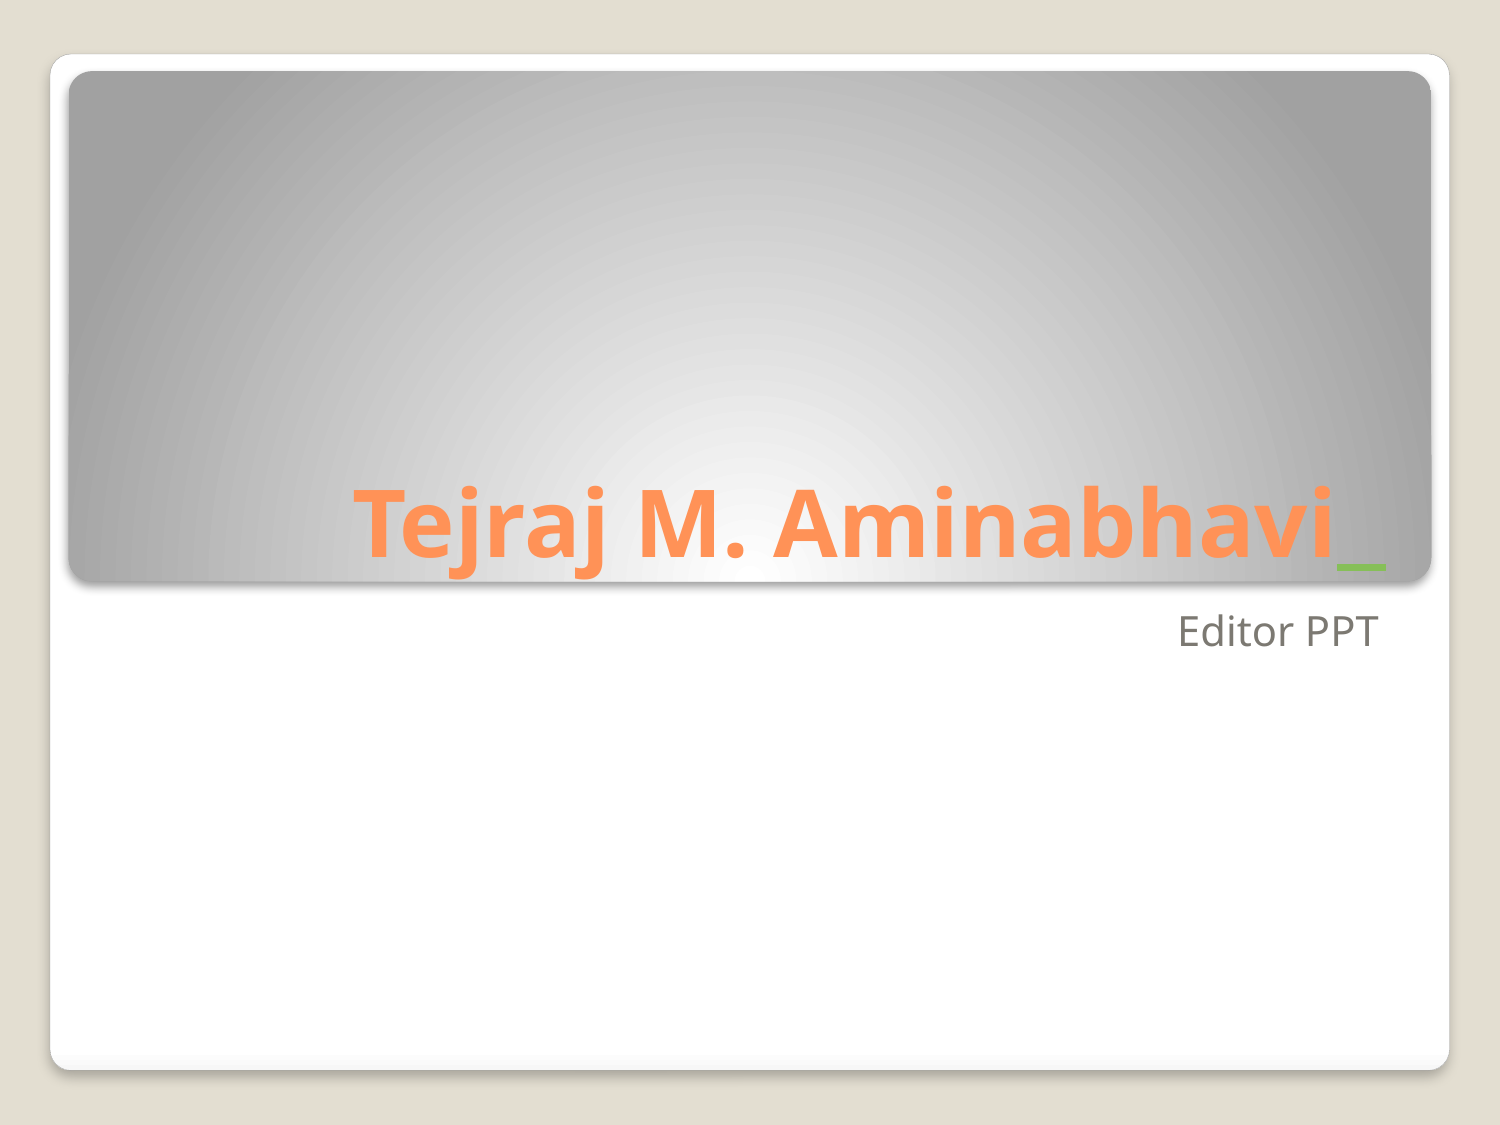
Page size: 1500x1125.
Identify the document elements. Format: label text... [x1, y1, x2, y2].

subtitle Editor PPT [118, 604, 1394, 755]
title Tejraj M. Aminabhavi [118, 298, 1394, 599]
